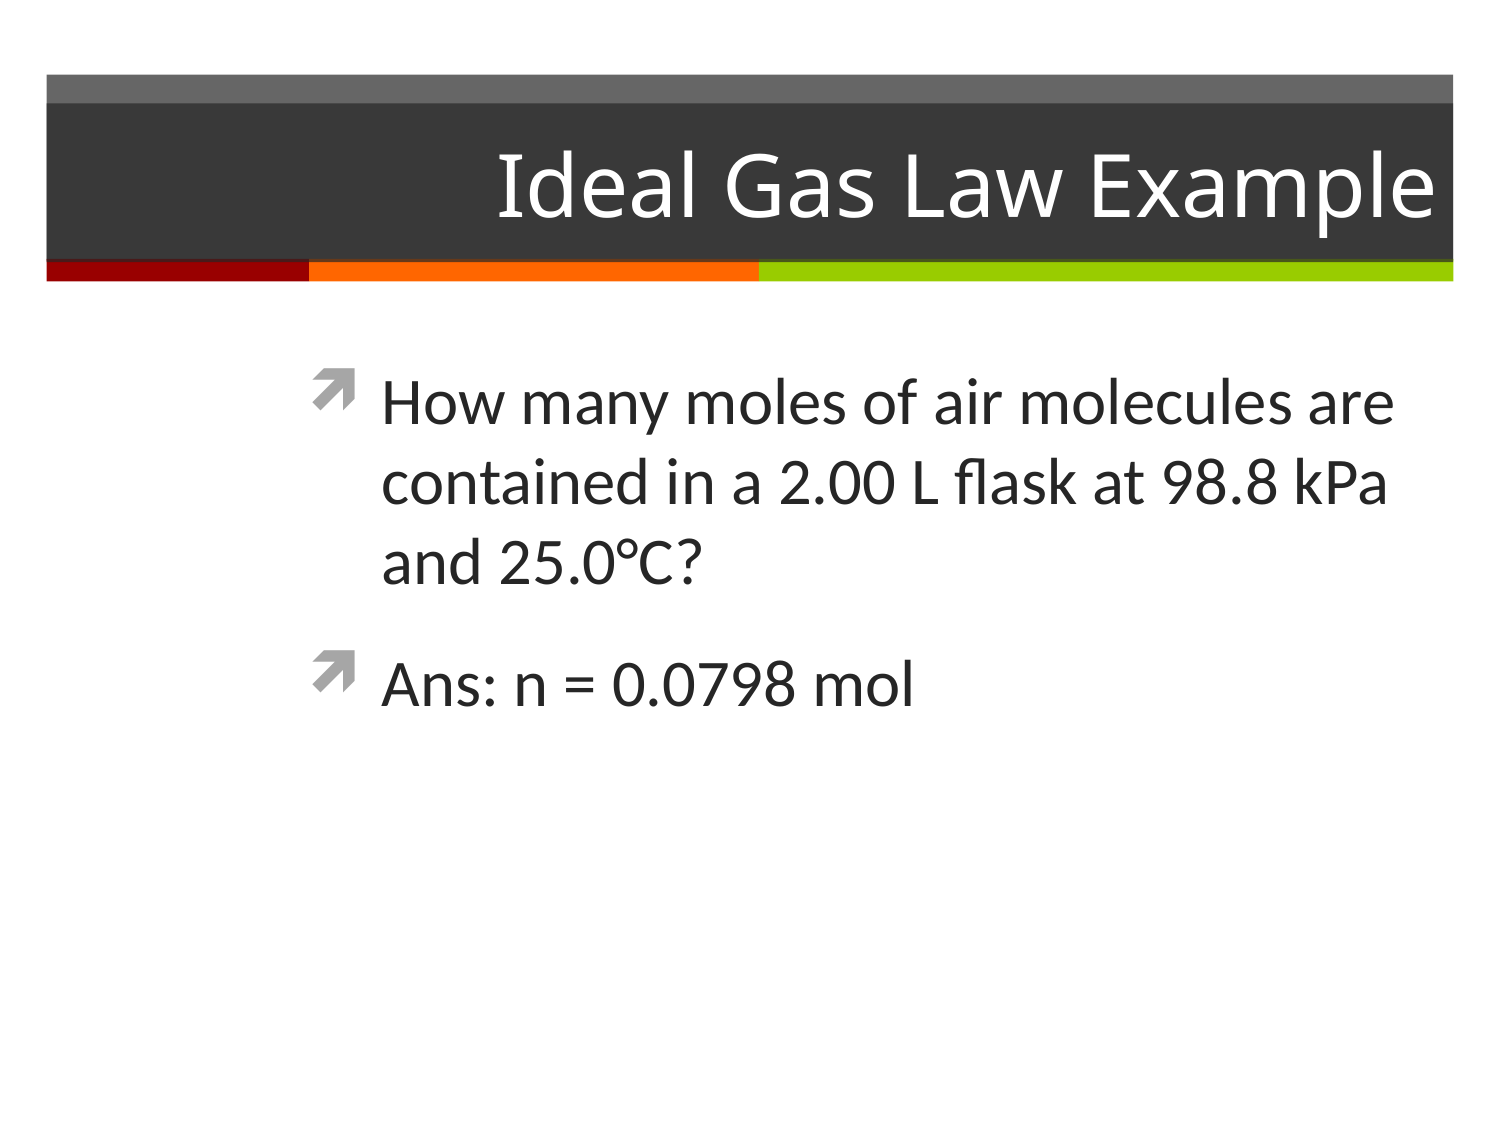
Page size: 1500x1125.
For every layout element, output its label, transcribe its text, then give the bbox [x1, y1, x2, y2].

list How many moles of air molecules are contained in a 2.00 L flask at 98.8 kPa and 25.0°C? Ans: n = 0.0798 mol [292, 350, 1454, 1005]
title Ideal Gas Law Example [46, 103, 1454, 263]
